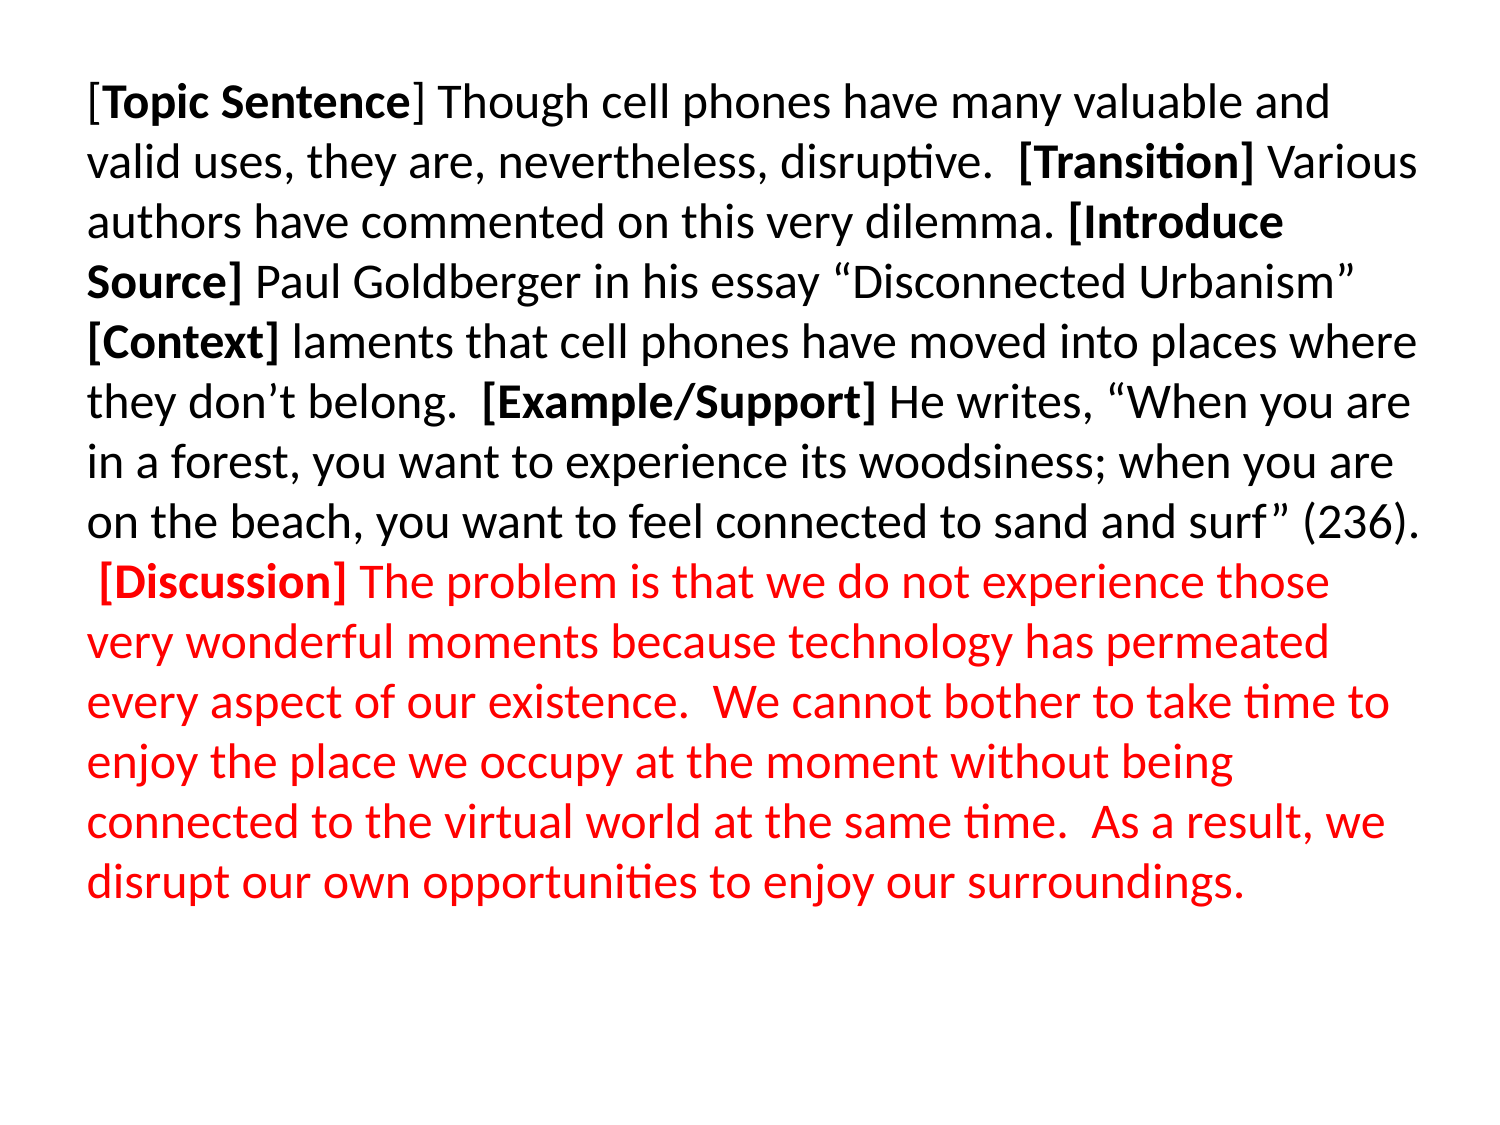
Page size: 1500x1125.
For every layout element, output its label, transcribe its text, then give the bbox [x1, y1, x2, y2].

text_box [Topic Sentence] Though cell phones have many valuable and valid uses, they are, nevertheless, disruptive. [Transition] Various authors have commented on this very dilemma. [Introduce Source] Paul Goldberger in his essay “Disconnected Urbanism” [Context] laments that cell phones have moved into places where they don’t belong. [Example/Support] He writes, “When you are in a forest, you want to experience its woodsiness; when you are on the beach, you want to feel connected to sand and surf” (236). [Discussion] The problem is that we do not experience those very wonderful moments because technology has permeated every aspect of our existence. We cannot bother to take time to enjoy the place we occupy at the moment without being connected to the virtual world at the same time. As a result, we disrupt our own opportunities to enjoy our surroundings. [71, 61, 1442, 917]
